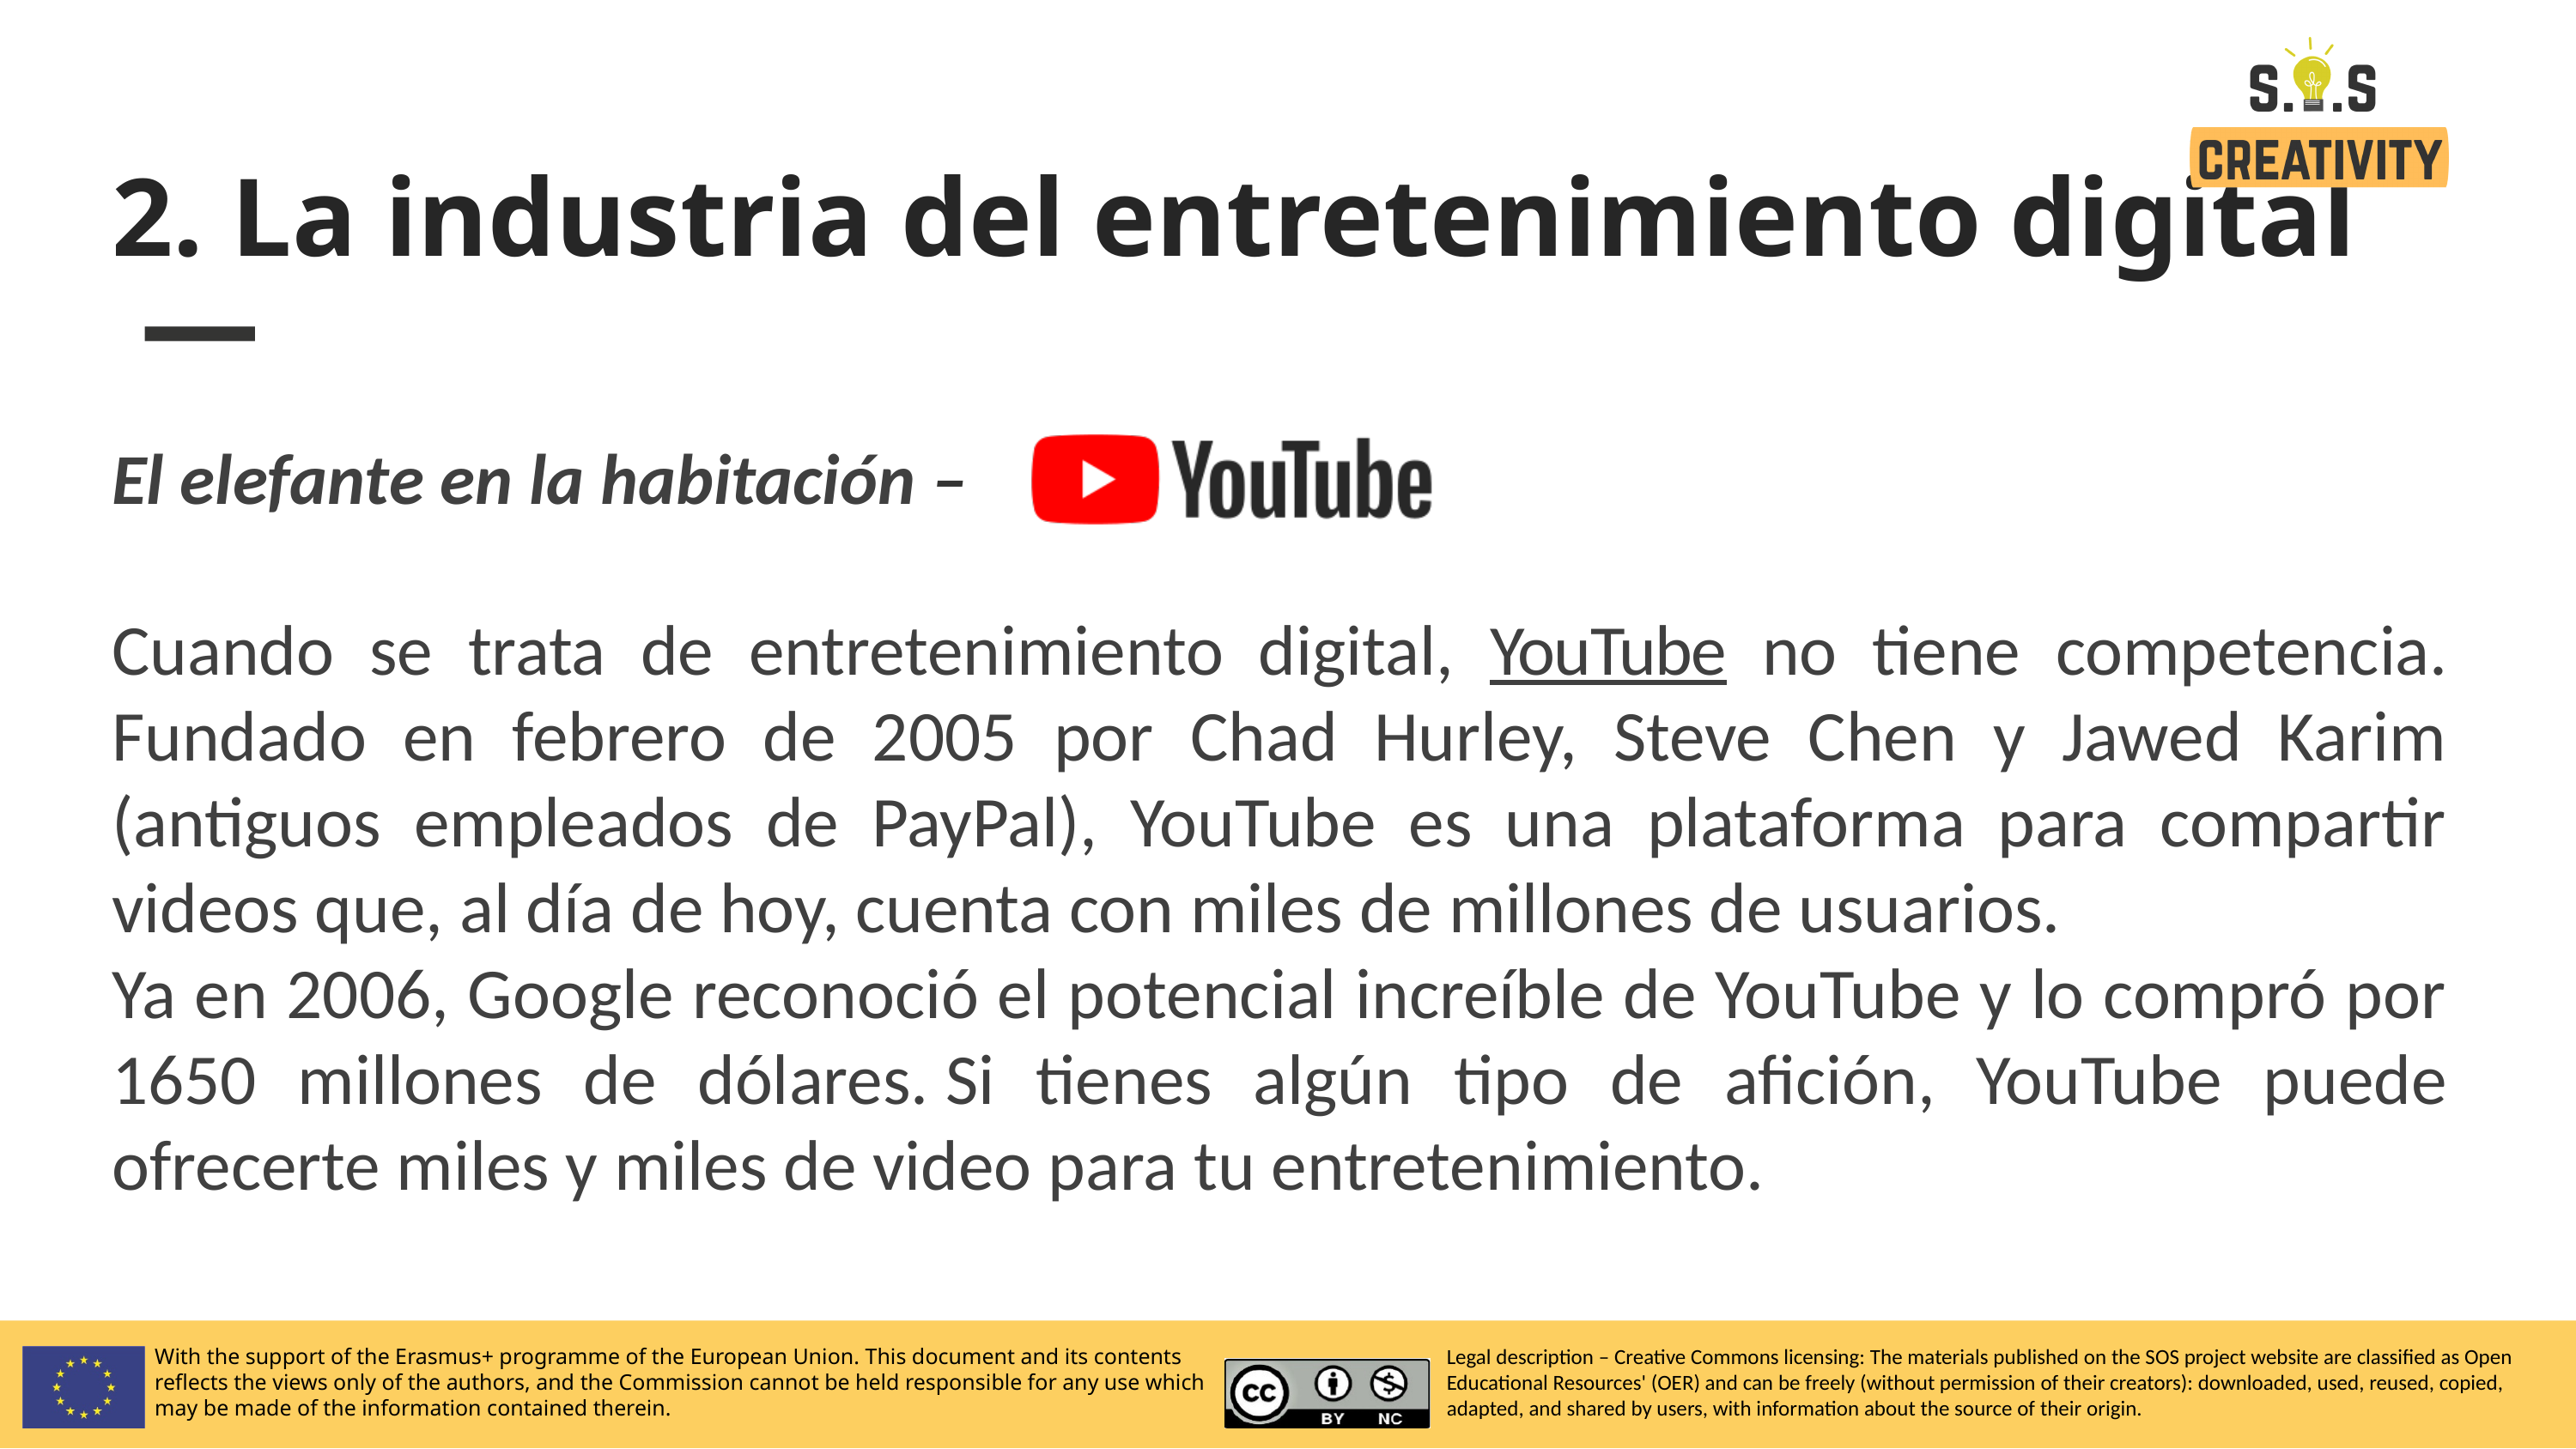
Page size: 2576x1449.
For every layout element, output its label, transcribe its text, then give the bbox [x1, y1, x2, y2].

picture [2189, 37, 2449, 188]
text_box Legal description – Creative Commons licensing: The materials published on the SOS project website are classified as Open Educational Resources' (OER) and can be freely (without permission of their creators): downloaded, used, reused, copied, adapted, and shared by users, with information about the source of their origin. [1434, 1337, 2576, 1427]
picture [22, 1346, 145, 1428]
text_box With the support of the Erasmus+ programme of the European Union. This document and its contents reflects the views only of the authors, and the Commission cannot be held responsible for any use which may be made of the information contained therein. [142, 1337, 1225, 1427]
text_box 2. La industria del entretenimiento digital El elefante en la habitación – Cuando se trata de entretenimiento digital, YouTube no tiene competencia. Fundado en febrero de 2005 por Chad Hurley, Steve Chen y Jawed Karim (antiguos empleados de PayPal), YouTube es una plataforma para compartir videos que, al día de hoy, cuenta con miles de millones de usuarios. Ya en 2006, Google reconoció el potencial increíble de YouTube y lo compró por 1650 millones de dólares. Si tienes algún tipo de afición, YouTube puede ofrecerte miles y miles de video para tu entretenimiento. [112, 147, 2449, 1205]
picture [1224, 1357, 1431, 1428]
picture [1030, 434, 1433, 525]
